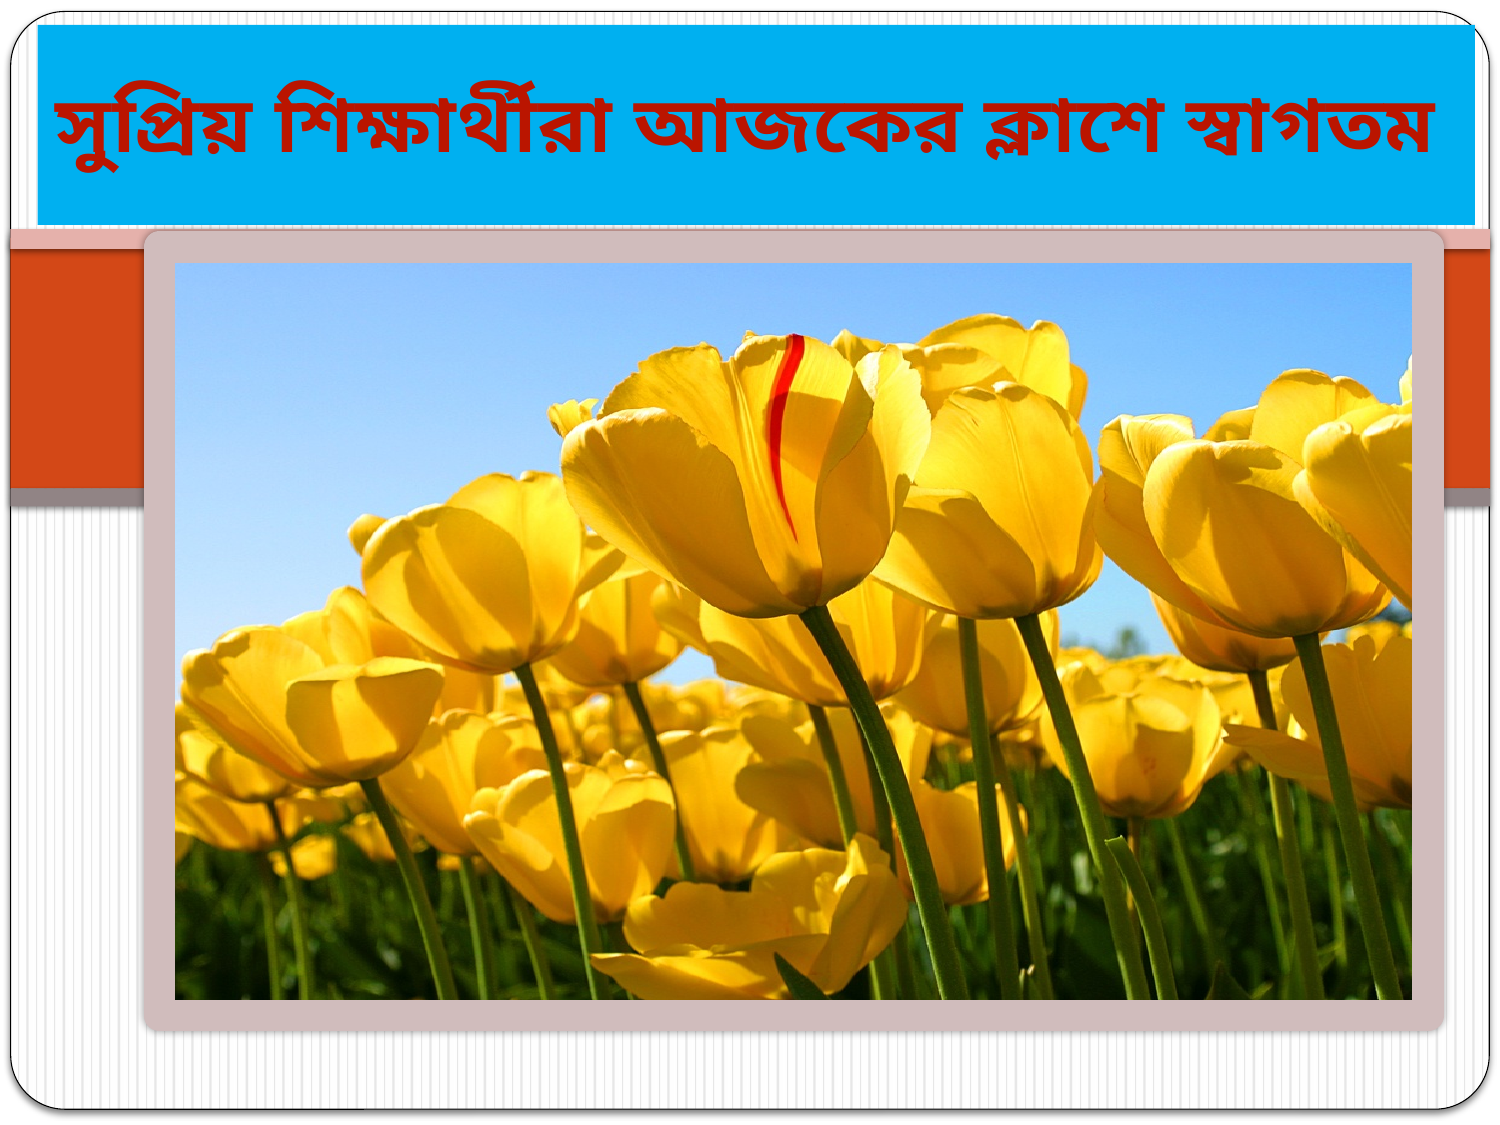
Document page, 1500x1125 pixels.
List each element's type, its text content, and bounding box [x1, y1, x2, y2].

picture [174, 262, 1413, 1001]
title সুপ্রিয় শিক্ষার্থীরা আজকের ক্লাশে স্বাগতম [37, 24, 1475, 225]
